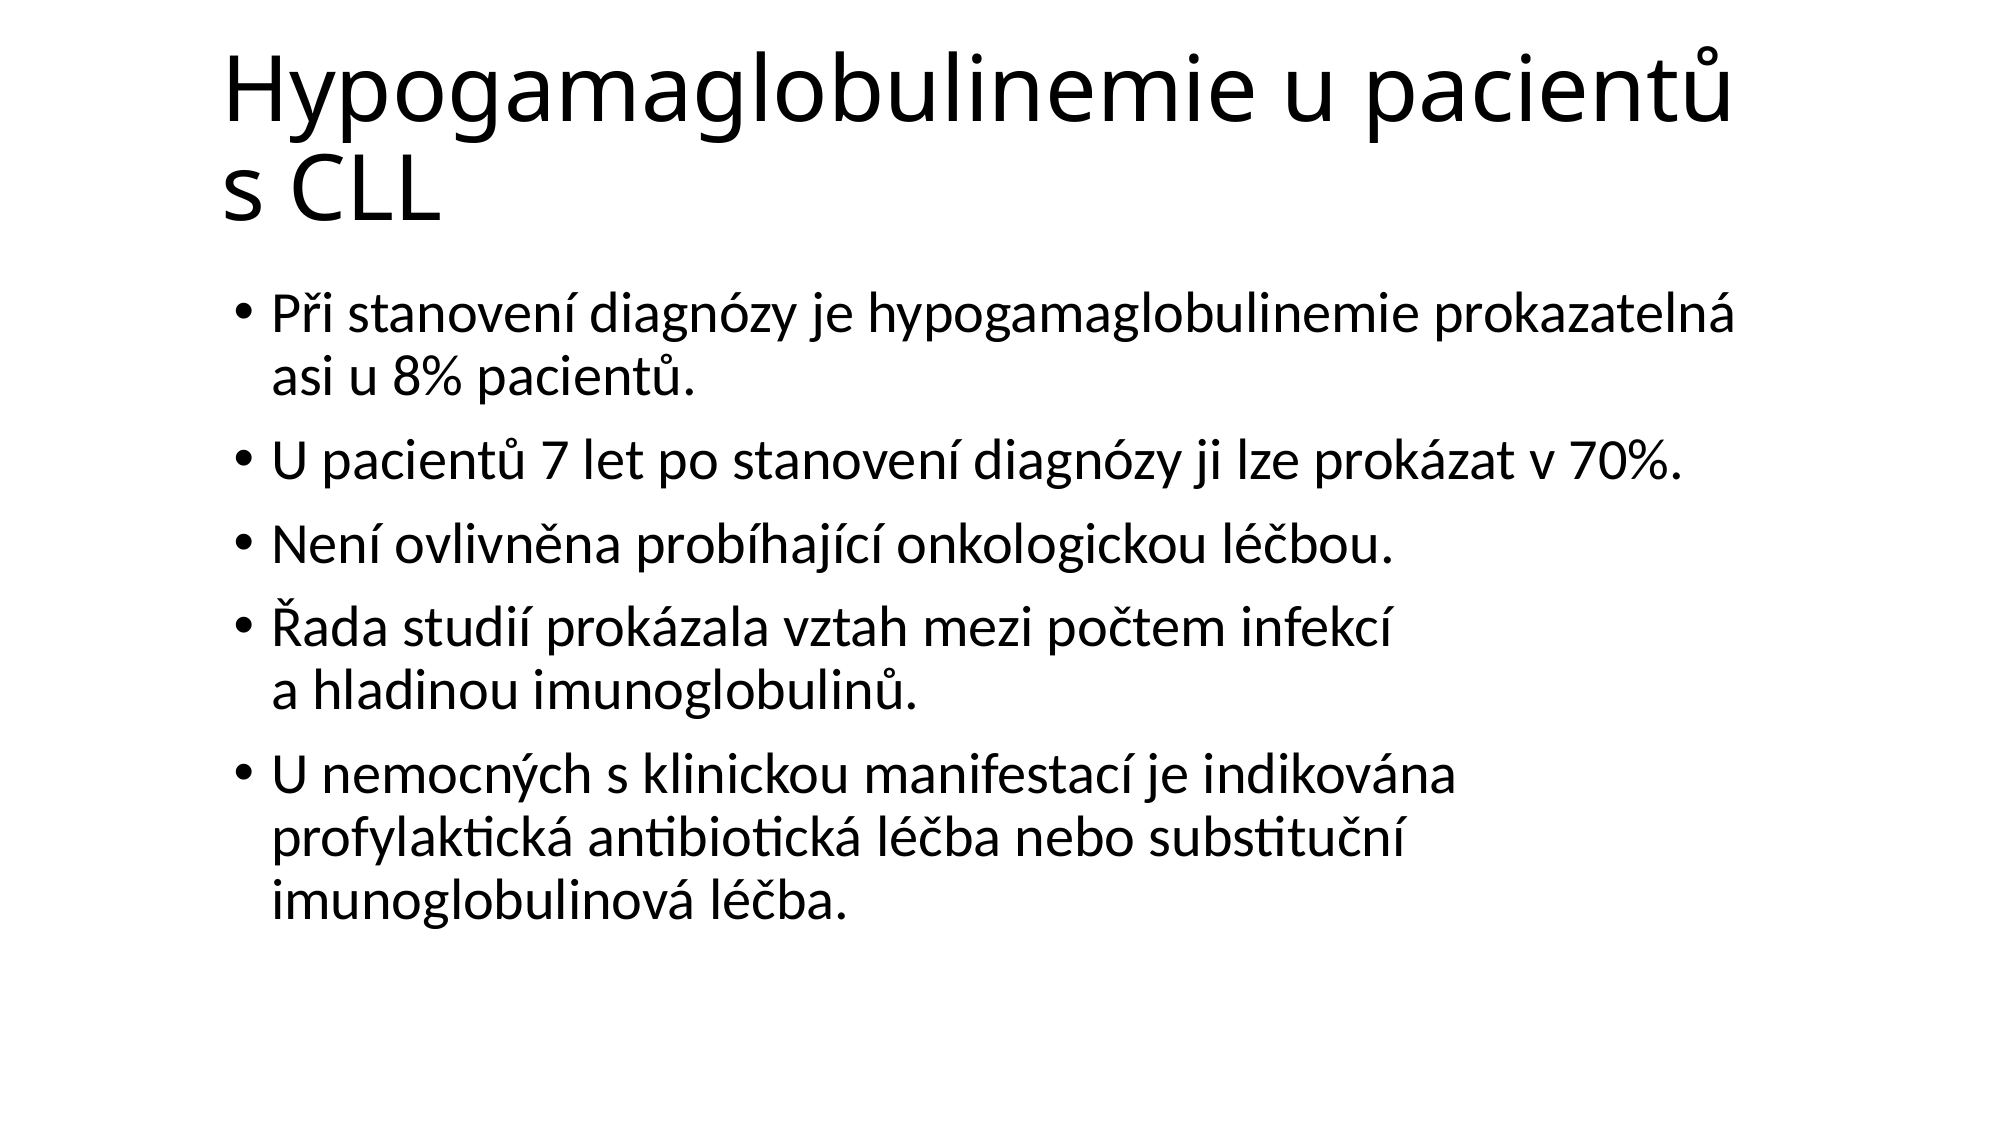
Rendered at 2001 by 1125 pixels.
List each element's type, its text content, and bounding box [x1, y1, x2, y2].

title Hypogamaglobulinemie u pacientů s CLL [206, 44, 1794, 238]
list Při stanovení diagnózy je hypogamaglobulinemie prokazatelná asi u 8% pacientů. U pacientů 7 let po stanovení diagnózy ji lze prokázat v 70%. Není ovlivněna probíhající onkologickou léčbou. Řada studií prokázala vztah mezi počtem infekcí a hladinou imunoglobulinů. U nemocných s klinickou manifestací je indikována profylaktická antibiotická léčba nebo substituční imunoglobulinová léčba. [218, 275, 1782, 962]
